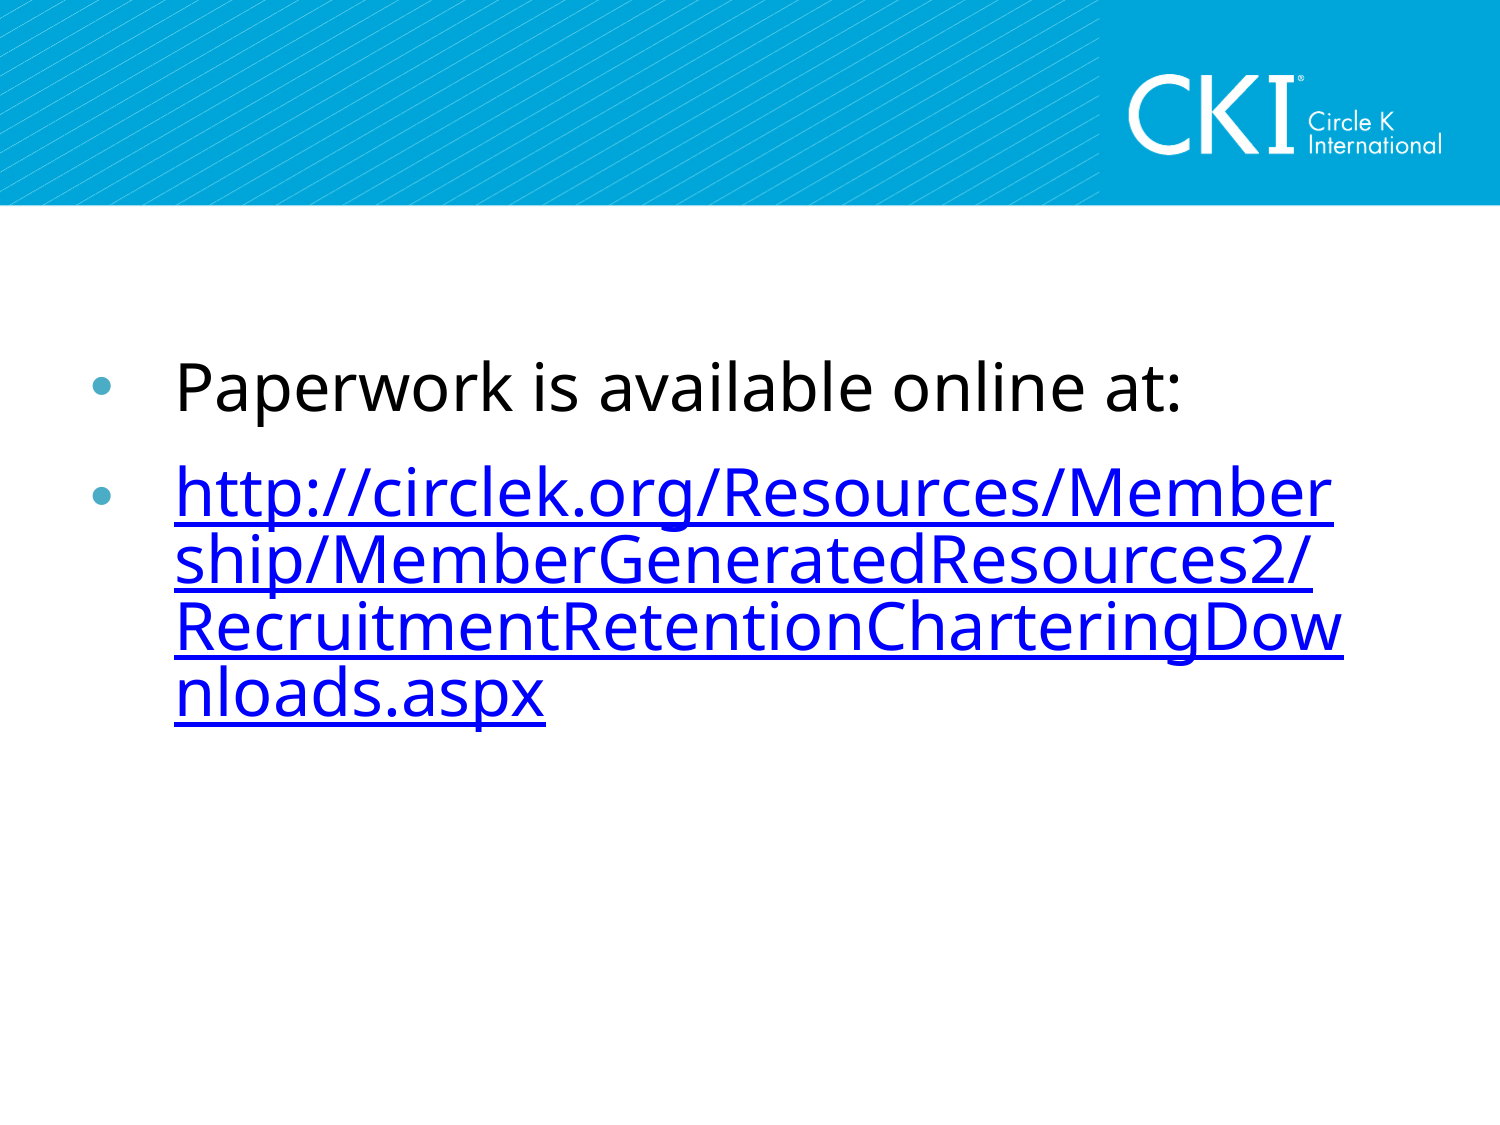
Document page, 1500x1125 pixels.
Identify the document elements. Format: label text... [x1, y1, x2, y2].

picture [1360, 122, 1370, 127]
picture [0, 205, 1500, 1125]
list Paperwork is available online at: http://circlek.org/Resources/Membership/MemberGeneratedResources2/RecruitmentRetentionCharteringDownloads.aspx [75, 337, 1363, 880]
picture [1334, 143, 1345, 153]
picture [1382, 113, 1388, 129]
picture [1201, 76, 1258, 154]
picture [1320, 142, 1325, 152]
picture [1129, 75, 1189, 155]
picture [1269, 76, 1293, 154]
picture [1384, 139, 1388, 152]
picture [1376, 143, 1380, 153]
